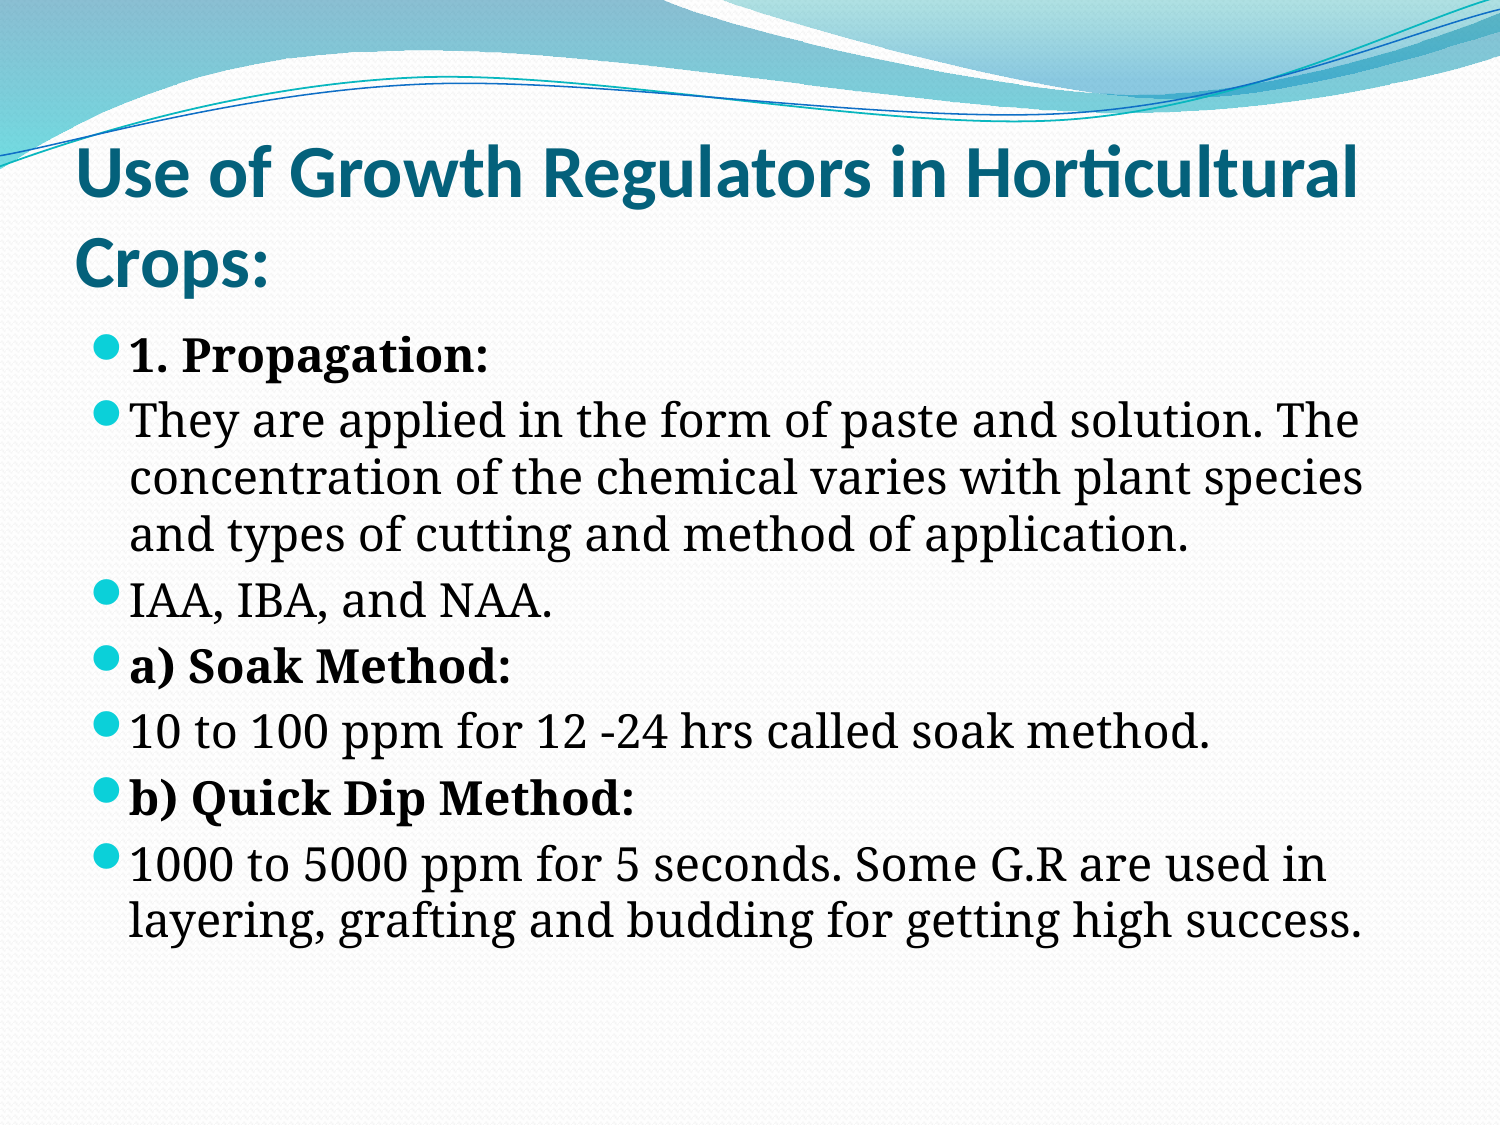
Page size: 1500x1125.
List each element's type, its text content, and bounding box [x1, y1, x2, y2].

list 1. Propagation: They are applied in the form of paste and solution. The concentration of the chemical varies with plant species and types of cutting and method of application. IAA, IBA, and NAA. a) Soak Method: 10 to 100 ppm for 12 -24 hrs called soak method. b) Quick Dip Method: 1000 to 5000 ppm for 5 seconds. Some G.R are used in layering, grafting and budding for getting high success. [75, 317, 1425, 1038]
title Use of Growth Regulators in Horticultural Crops: [75, 115, 1425, 303]
